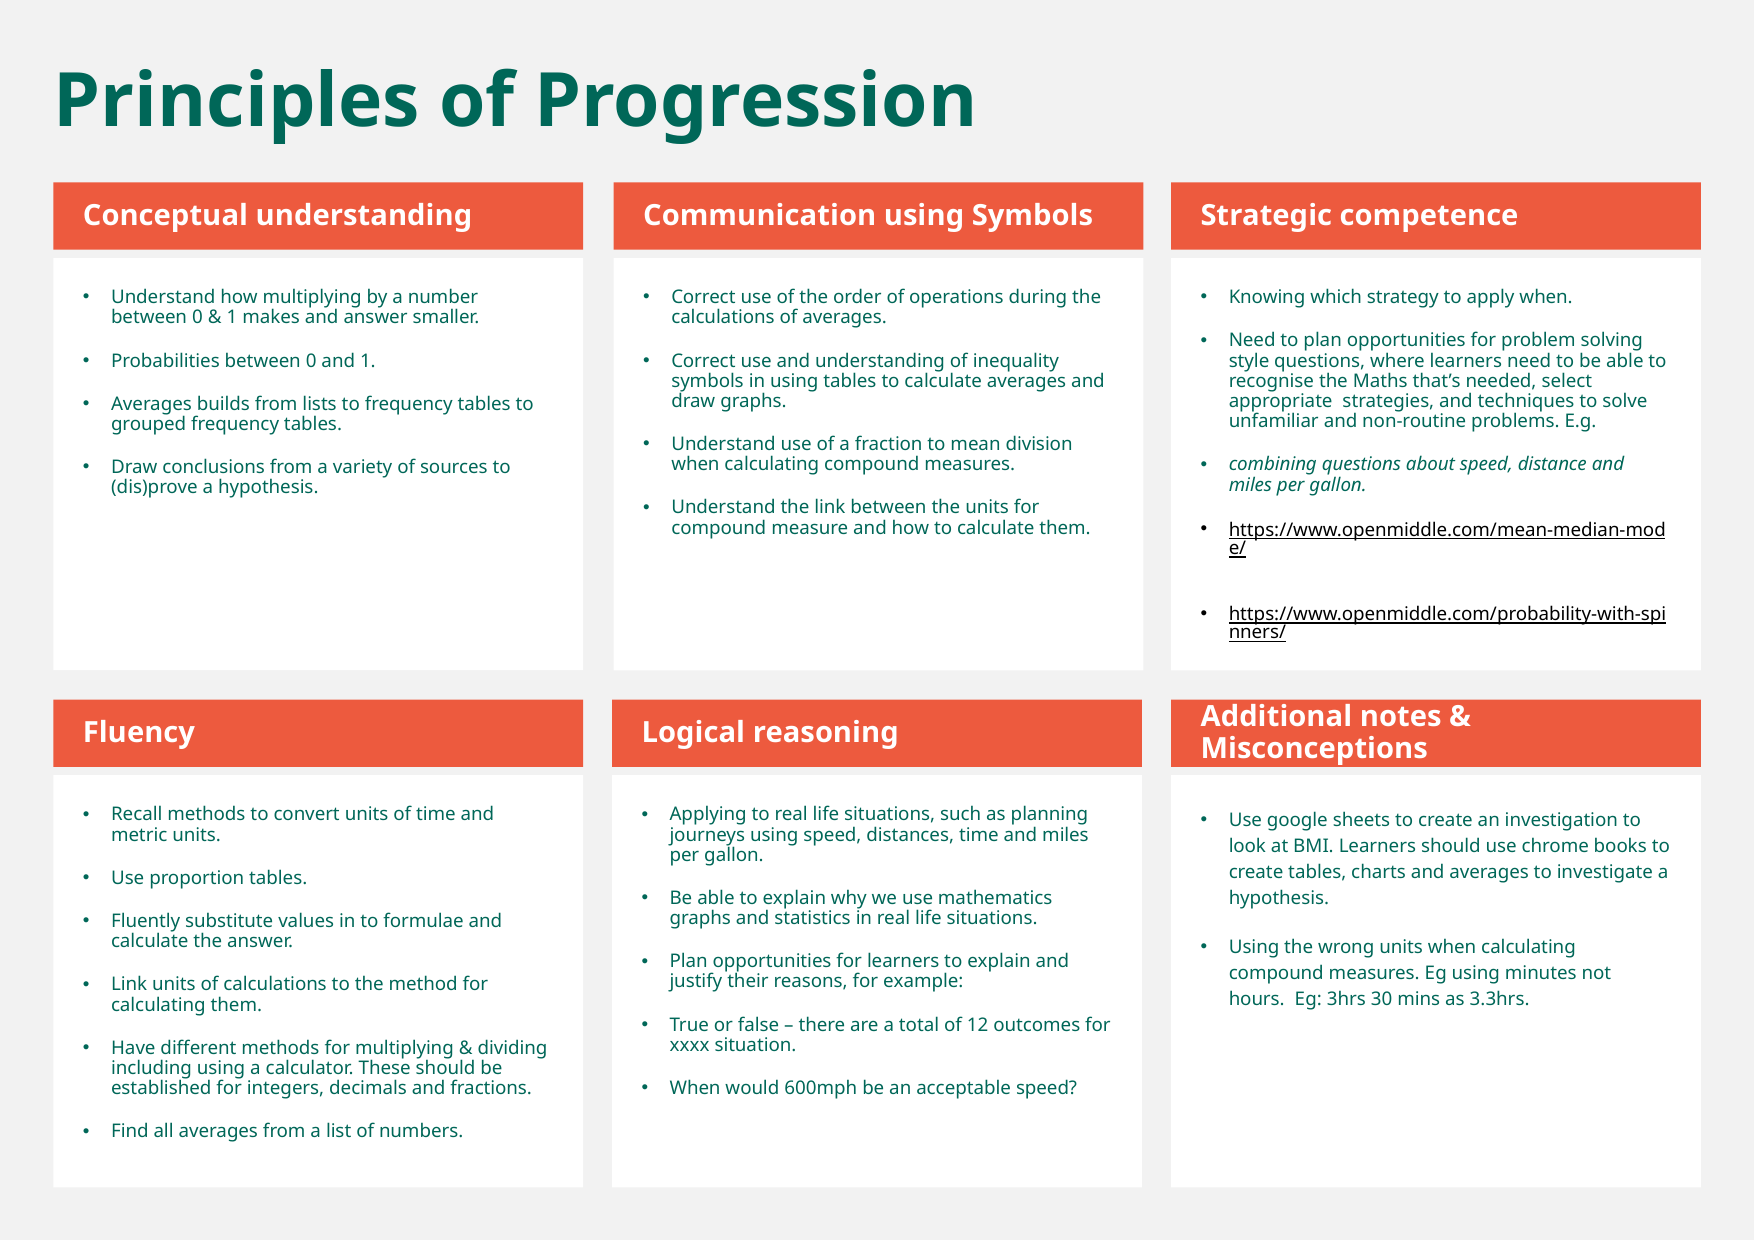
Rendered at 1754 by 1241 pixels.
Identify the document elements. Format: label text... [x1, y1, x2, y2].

list Logical reasoning [612, 699, 1142, 767]
list Use google sheets to create an investigation to look at BMI. Learners should use chrome books to create tables, charts and averages to investigate a hypothesis. Using the wrong units when calculating compound measures. Eg using minutes not hours. Eg: 3hrs 30 mins as 3.3hrs. [1171, 775, 1701, 1188]
list Knowing which strategy to apply when​. Need to plan opportunities for problem solving style questions, where learners need to be able to recognise the Maths that’s needed, select appropriate strategies, and techniques to solve unfamiliar and non-routine problems. E.g.​ combining questions about speed, distance and miles per gallon. https://www.openmiddle.com/mean-median-mode/ https://www.openmiddle.com/probability-with-spinners/ [1171, 258, 1701, 671]
list Additional notes & Misconceptions [1171, 699, 1701, 767]
list Communication using Symbols [613, 182, 1144, 250]
list Fluency [53, 699, 584, 767]
list Understand how multiplying by a number between 0 & 1 makes and answer smaller. Probabilities between 0 and 1. Averages builds from lists to frequency tables to grouped frequency tables. Draw conclusions from a variety of sources to (dis)prove a hypothesis. [53, 258, 584, 671]
list Recall methods to convert units of time and metric units. Use proportion tables. Fluently substitute values in to formulae and calculate the answer. Link units of calculations to the method for calculating them. Have different methods for multiplying & dividing including using a calculator. These should be established for integers, decimals and fractions. Find all averages from a list of numbers. [53, 775, 584, 1188]
list Principles of Progression [38, 54, 1701, 151]
list Applying to real life situations, such as planning journeys using speed, distances, time and miles per gallon. Be able to explain why we use mathematics graphs and statistics in real life situations. Plan opportunities for learners to explain and justify their reasons, for example: True or false – there are a total of 12 outcomes for xxxx situation. When would 600mph be an acceptable speed? [612, 775, 1142, 1188]
list Strategic competence [1171, 182, 1701, 250]
list Correct use of the order of operations during the calculations of averages. Correct use and understanding of inequality symbols in using tables to calculate averages and draw graphs. Understand use of a fraction to mean division when calculating compound measures. Understand the link between the units for compound measure and how to calculate them. [613, 258, 1144, 671]
list Conceptual understanding [53, 182, 584, 250]
